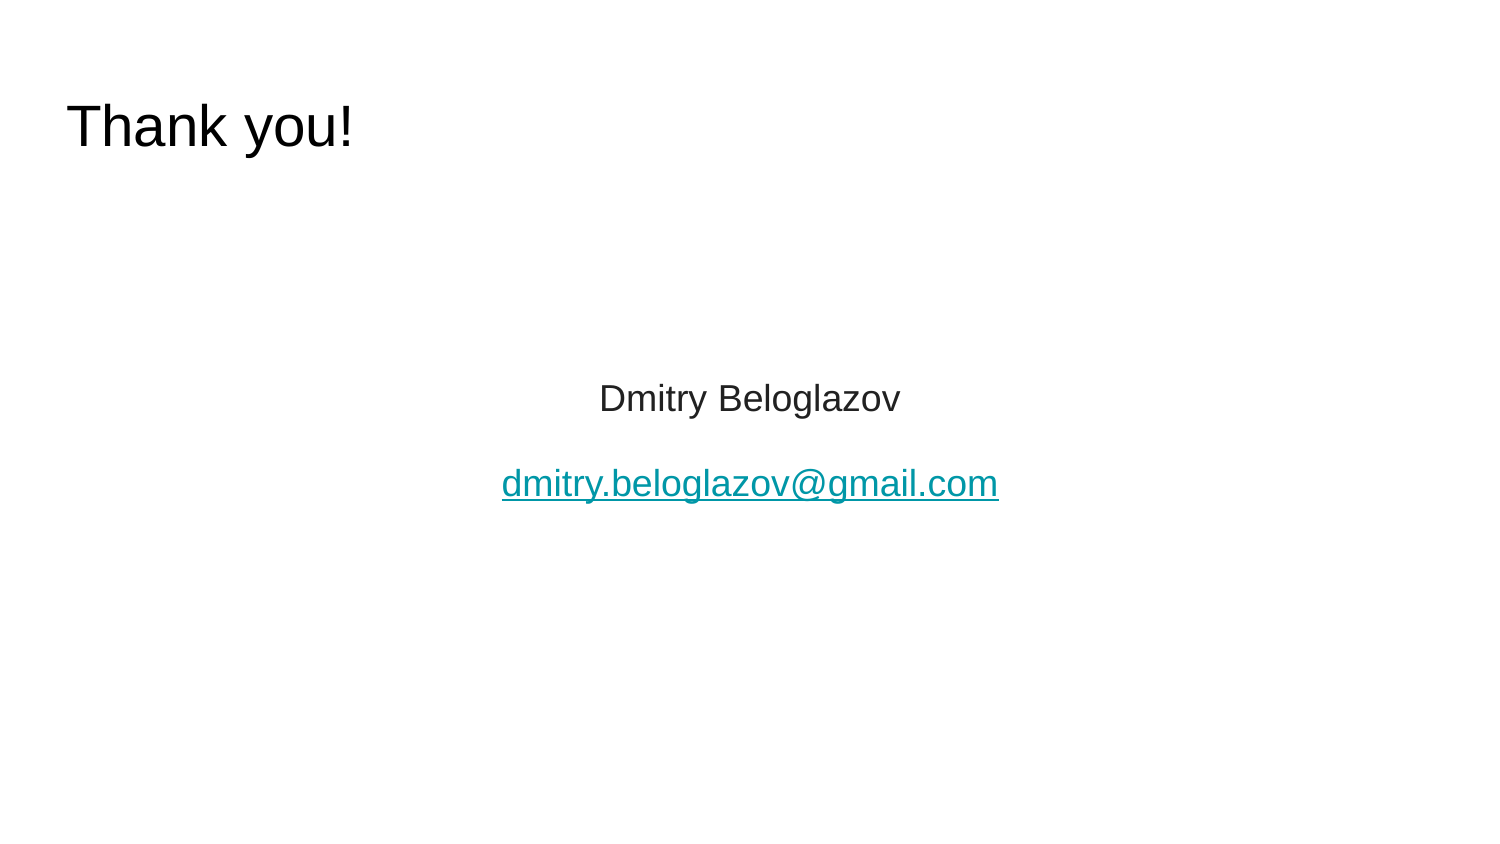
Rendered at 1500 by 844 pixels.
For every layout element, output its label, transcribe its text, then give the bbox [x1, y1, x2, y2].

title Thank you! [51, 72, 1449, 167]
list Dmitry Beloglazov dmitry.beloglazov@gmail.com [51, 189, 1449, 750]
